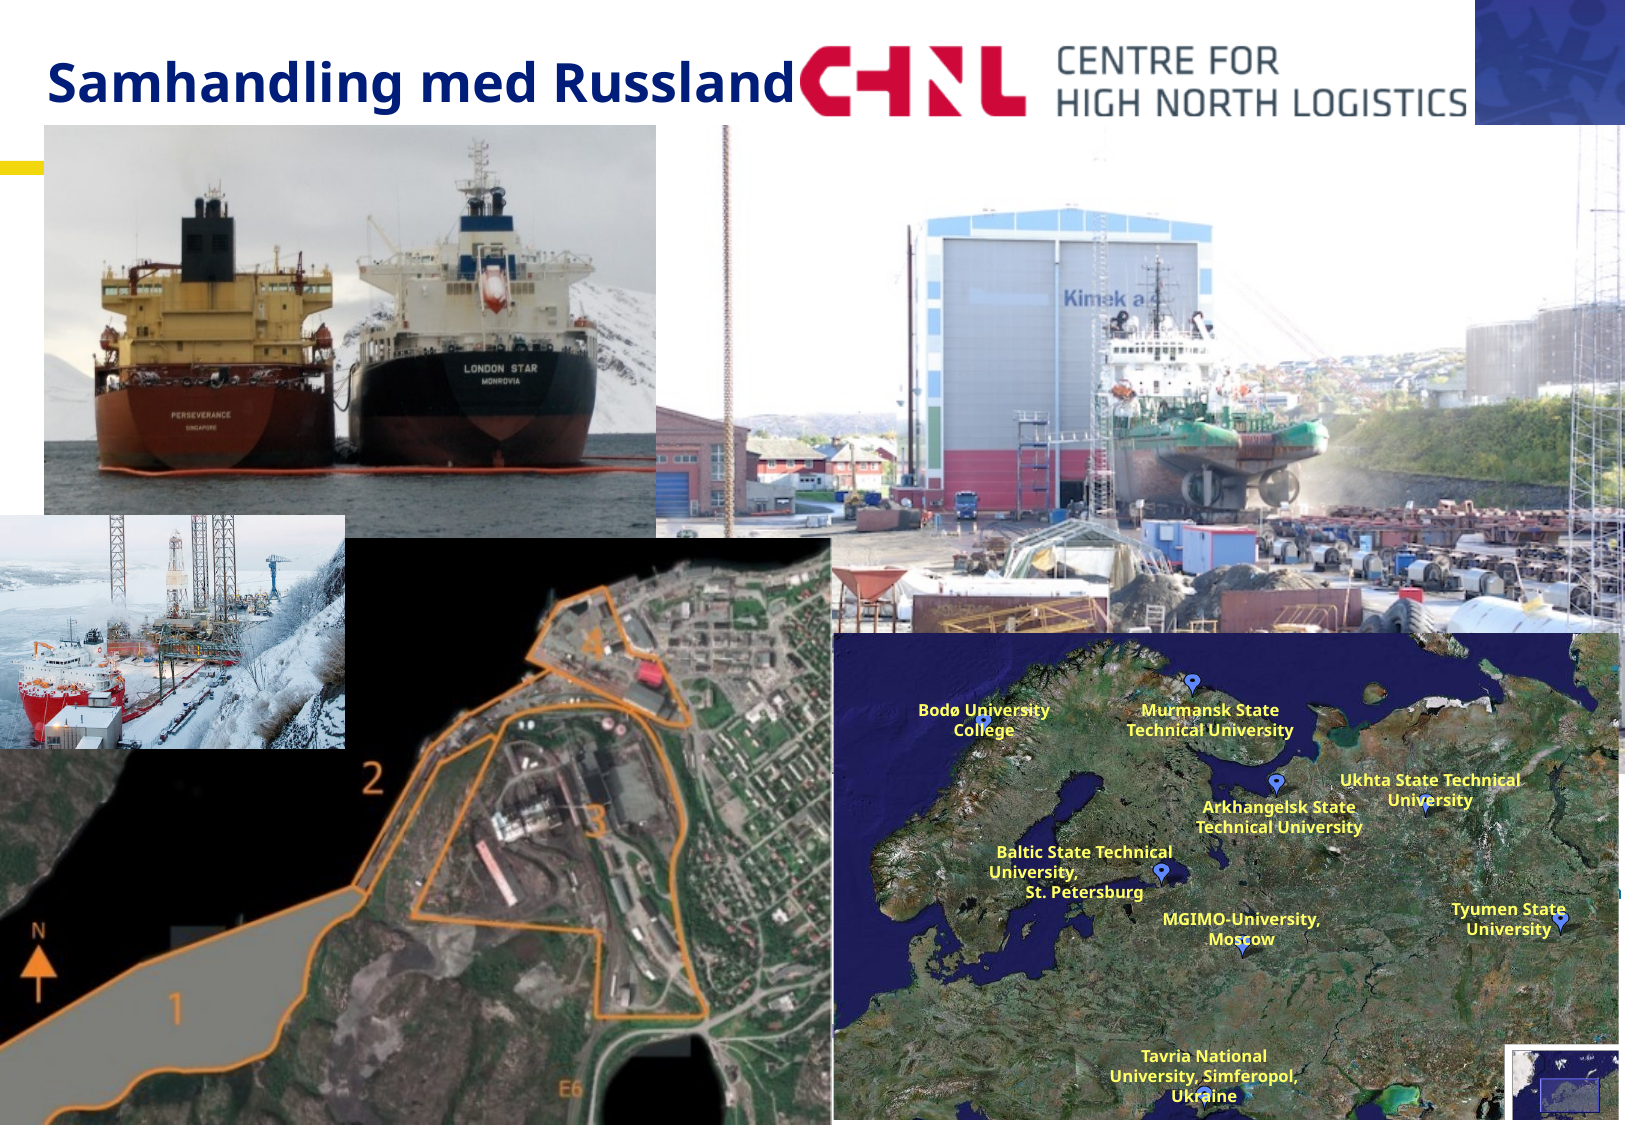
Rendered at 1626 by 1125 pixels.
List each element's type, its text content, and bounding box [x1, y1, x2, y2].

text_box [833, 633, 1625, 1125]
picture [0, 0, 1625, 1125]
title Samhandling med Russland [32, 0, 798, 122]
